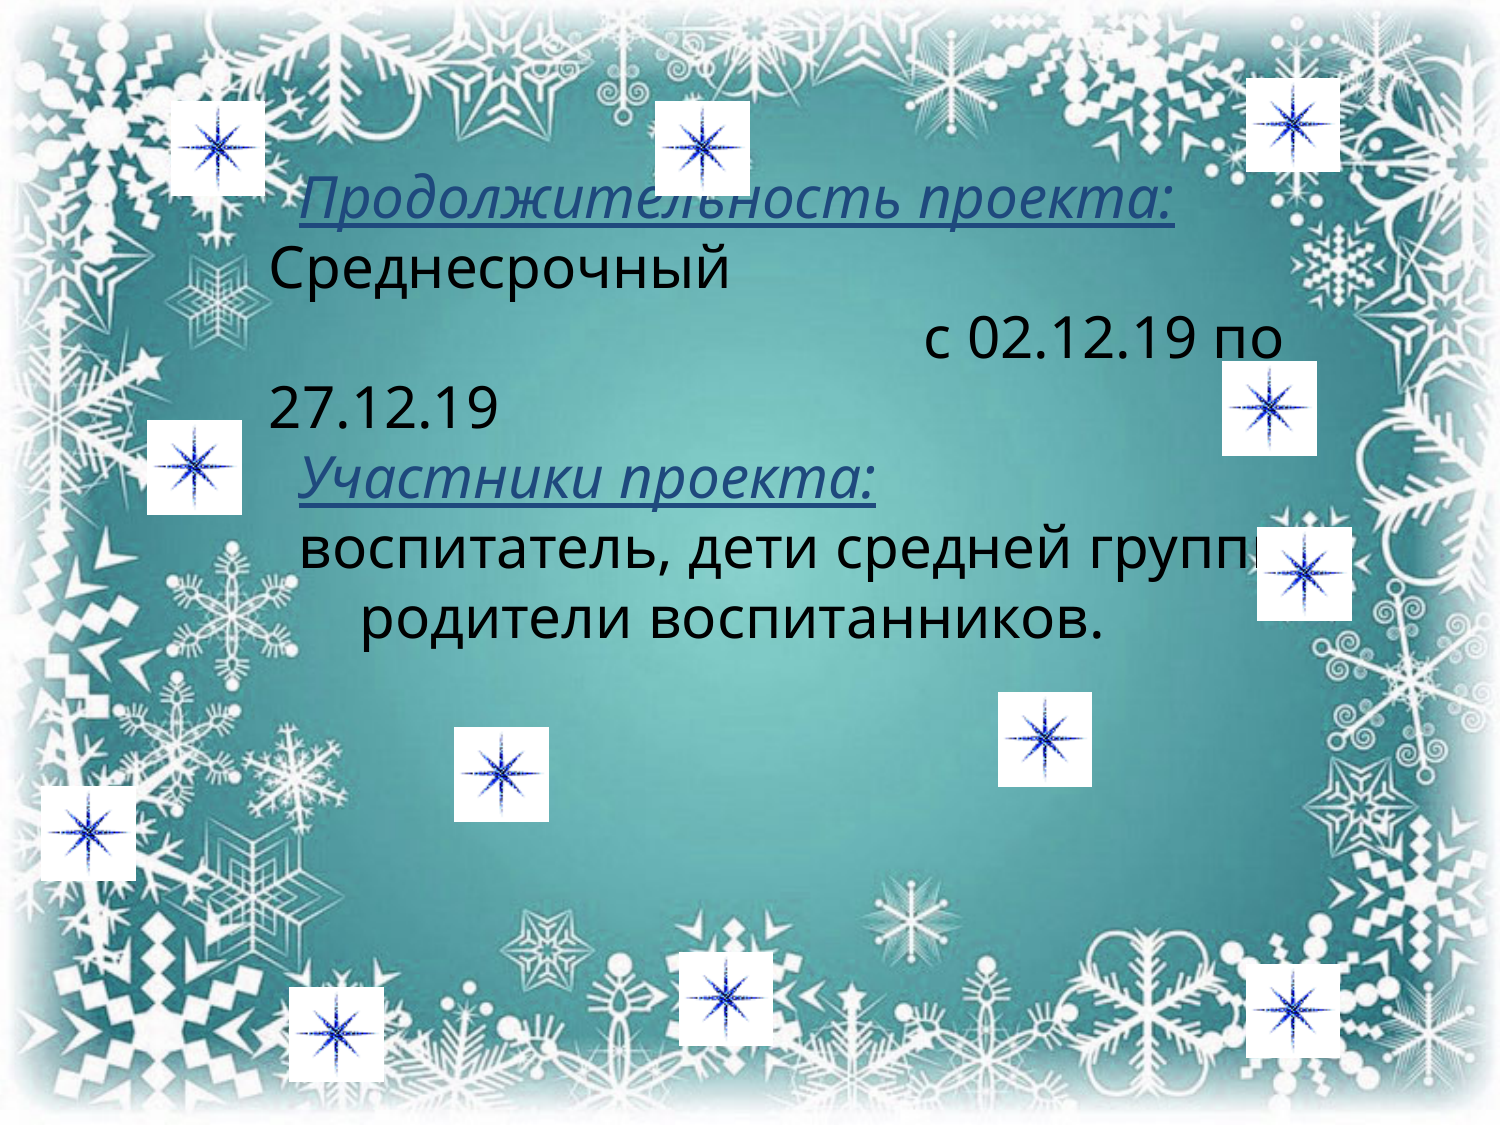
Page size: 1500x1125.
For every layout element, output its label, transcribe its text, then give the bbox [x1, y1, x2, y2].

list Продолжительность проекта: Среднесрочный с 02.12.19 по 27.12.19 Участники проекта: воспитатель, дети средней группы, родители воспитанников. [253, 338, 1329, 728]
picture [0, 0, 1500, 1125]
